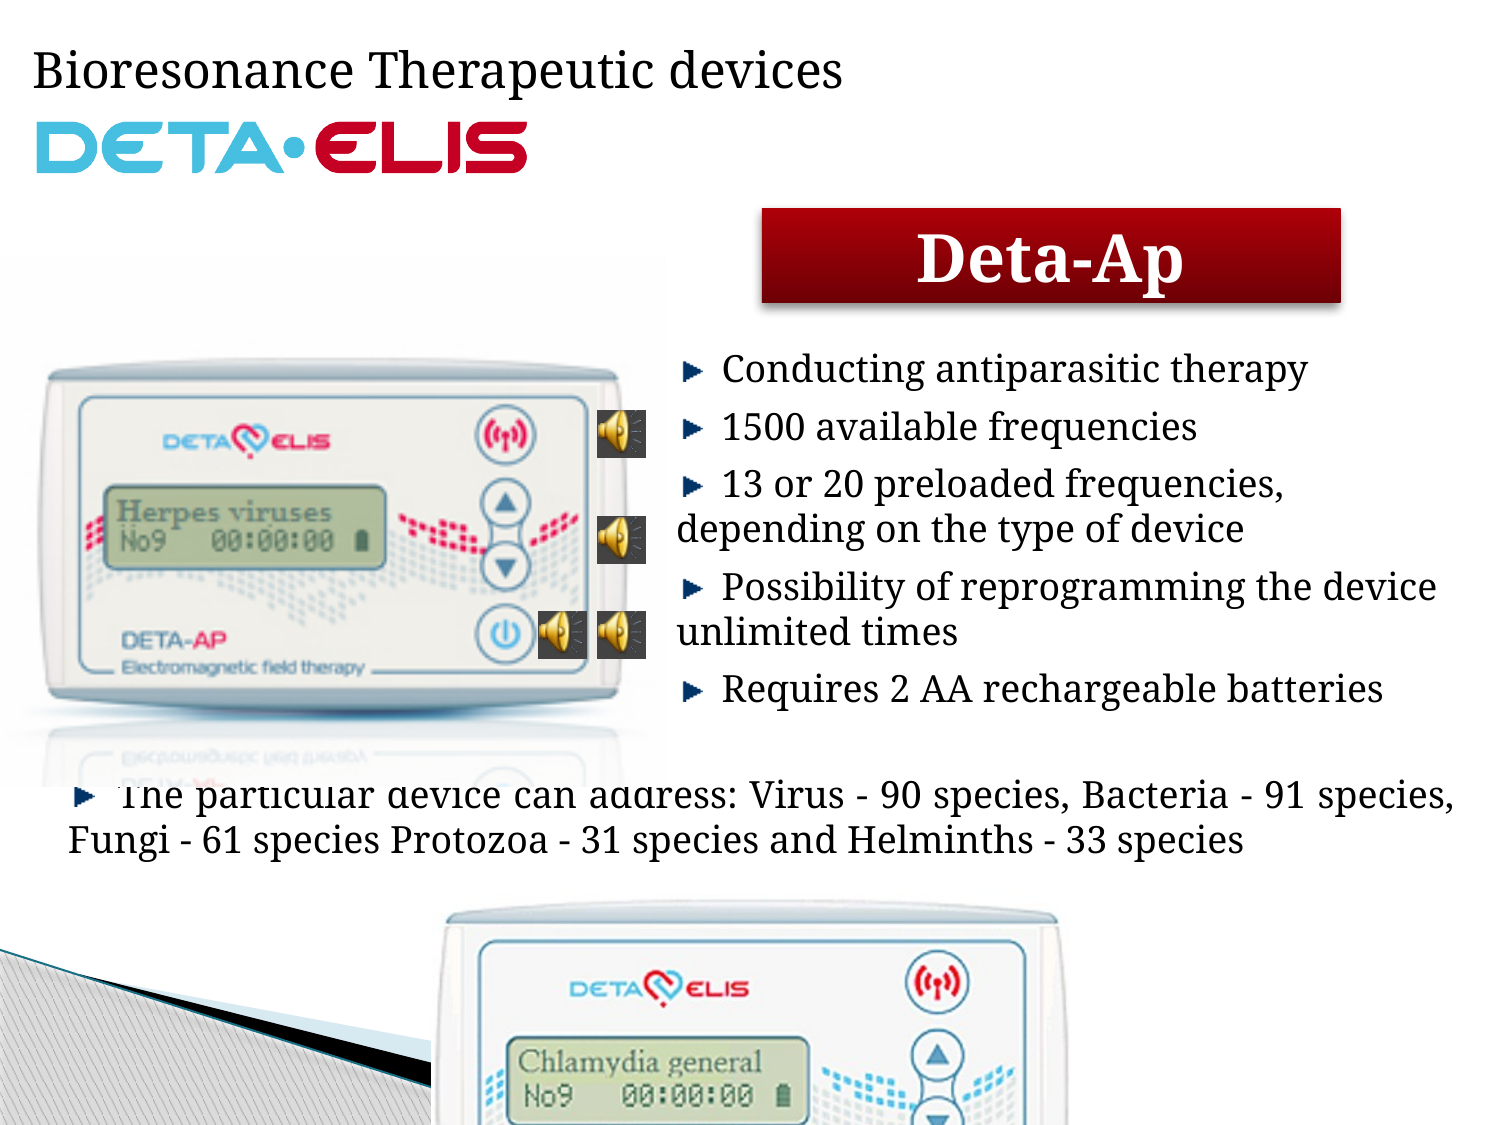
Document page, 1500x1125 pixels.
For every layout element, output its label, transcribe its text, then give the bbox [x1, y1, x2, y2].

picture [430, 892, 1075, 1125]
picture [29, 113, 534, 179]
text_box Conducting antiparasitic therapy 1500 available frequencies 13 or 20 preloaded frequencies, depending on the type of device Possibility of reprogramming the device unlimited times Requires 2 AA rechargeable batteries [672, 338, 1500, 718]
text_box Deta-Ap [761, 208, 1341, 303]
picture [0, 255, 666, 807]
text_box The particular device can address: Virus - 90 species, Bacteria - 91 species, Fungi - 61 species Protozoa - 31 species and Helminths - 33 species [53, 763, 1471, 926]
picture [676, 674, 703, 702]
picture [676, 412, 703, 439]
picture [676, 354, 703, 382]
picture [676, 469, 703, 497]
picture [676, 572, 703, 599]
text_box Bioresonance Therapeutic devices [17, 30, 1187, 106]
